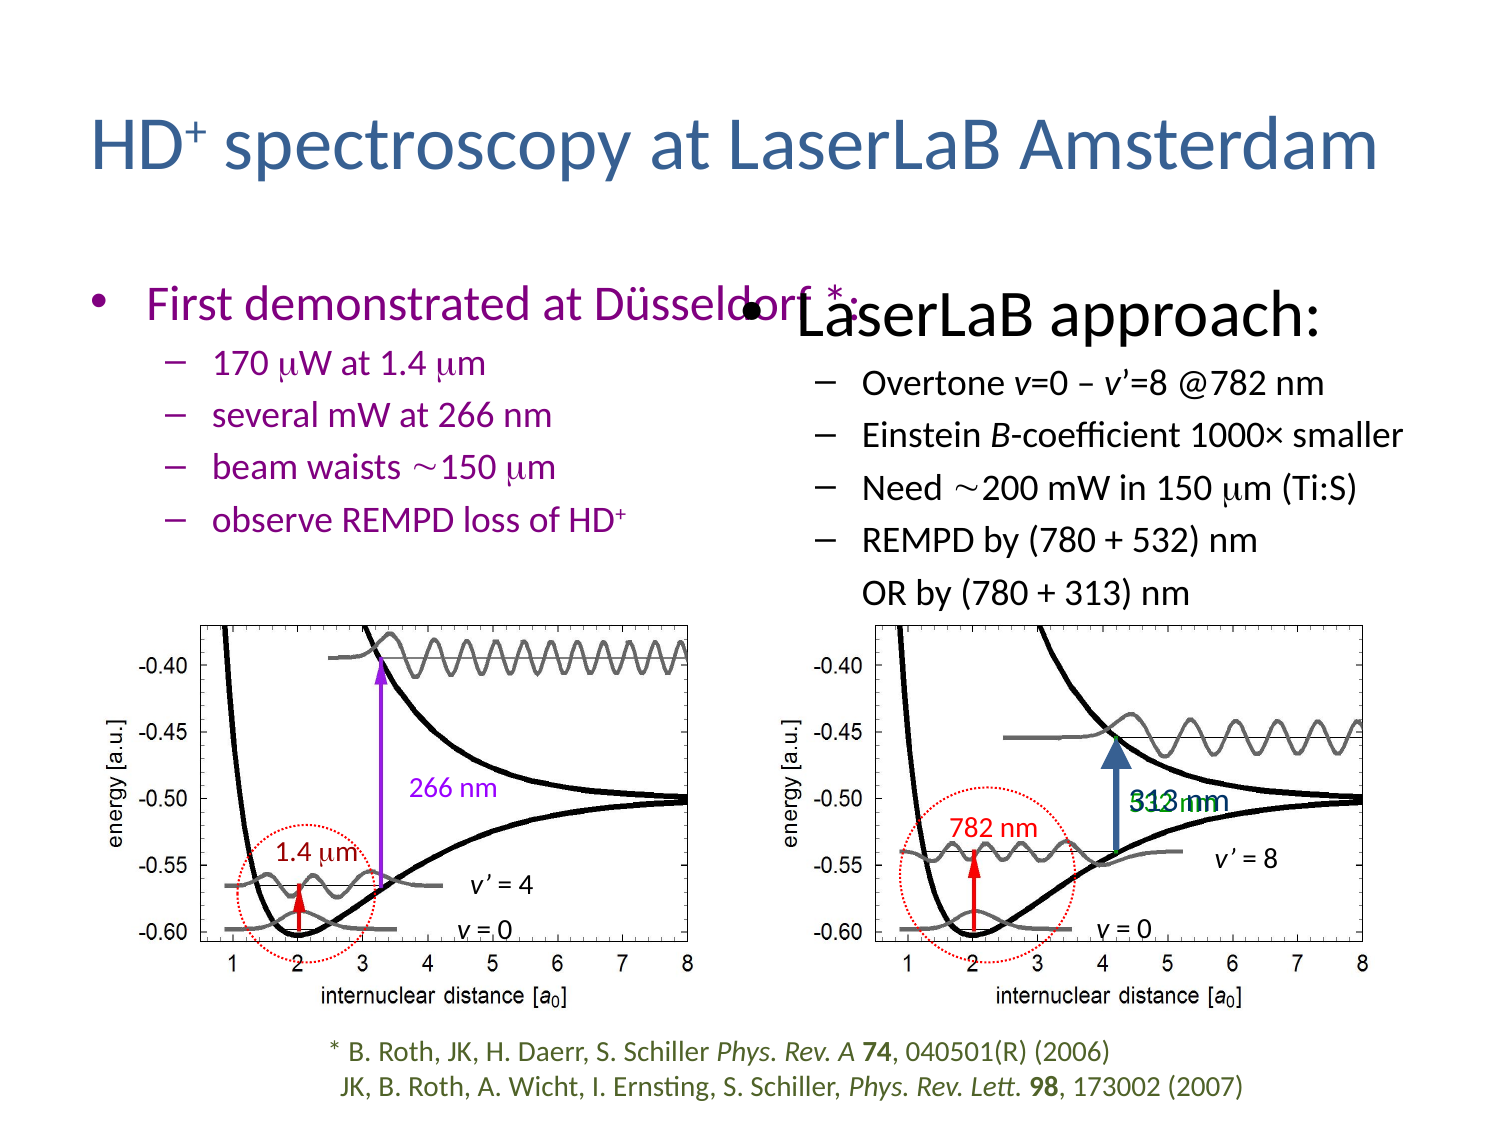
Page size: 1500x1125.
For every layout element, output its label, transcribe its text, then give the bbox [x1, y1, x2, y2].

list LaserLaB approach: Overtone v=0 – v’=8 @782 nm Einstein B-coefficient 1000× smaller Need ~200 mW in 150 mm (Ti:S) REMPD by (780 + 532) nm OR by (780 + 313) nm [725, 262, 1425, 1005]
text_box * B. Roth, JK, H. Daerr, S. Schiller Phys. Rev. A 74, 040501(R) (2006) JK, B. Roth, A. Wicht, I. Ernsting, S. Schiller, Phys. Rev. Lett. 98, 173002 (2007) [312, 1024, 1413, 1110]
picture [774, 624, 1376, 1013]
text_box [99, 624, 701, 1013]
list First demonstrated at Düsseldorf *: 170 mW at 1.4 mm several mW at 266 nm beam waists ~150 mm observe REMPD loss of HD+ [75, 262, 725, 1005]
title HD+ spectroscopy at LaserLaB Amsterdam [75, 45, 1425, 233]
